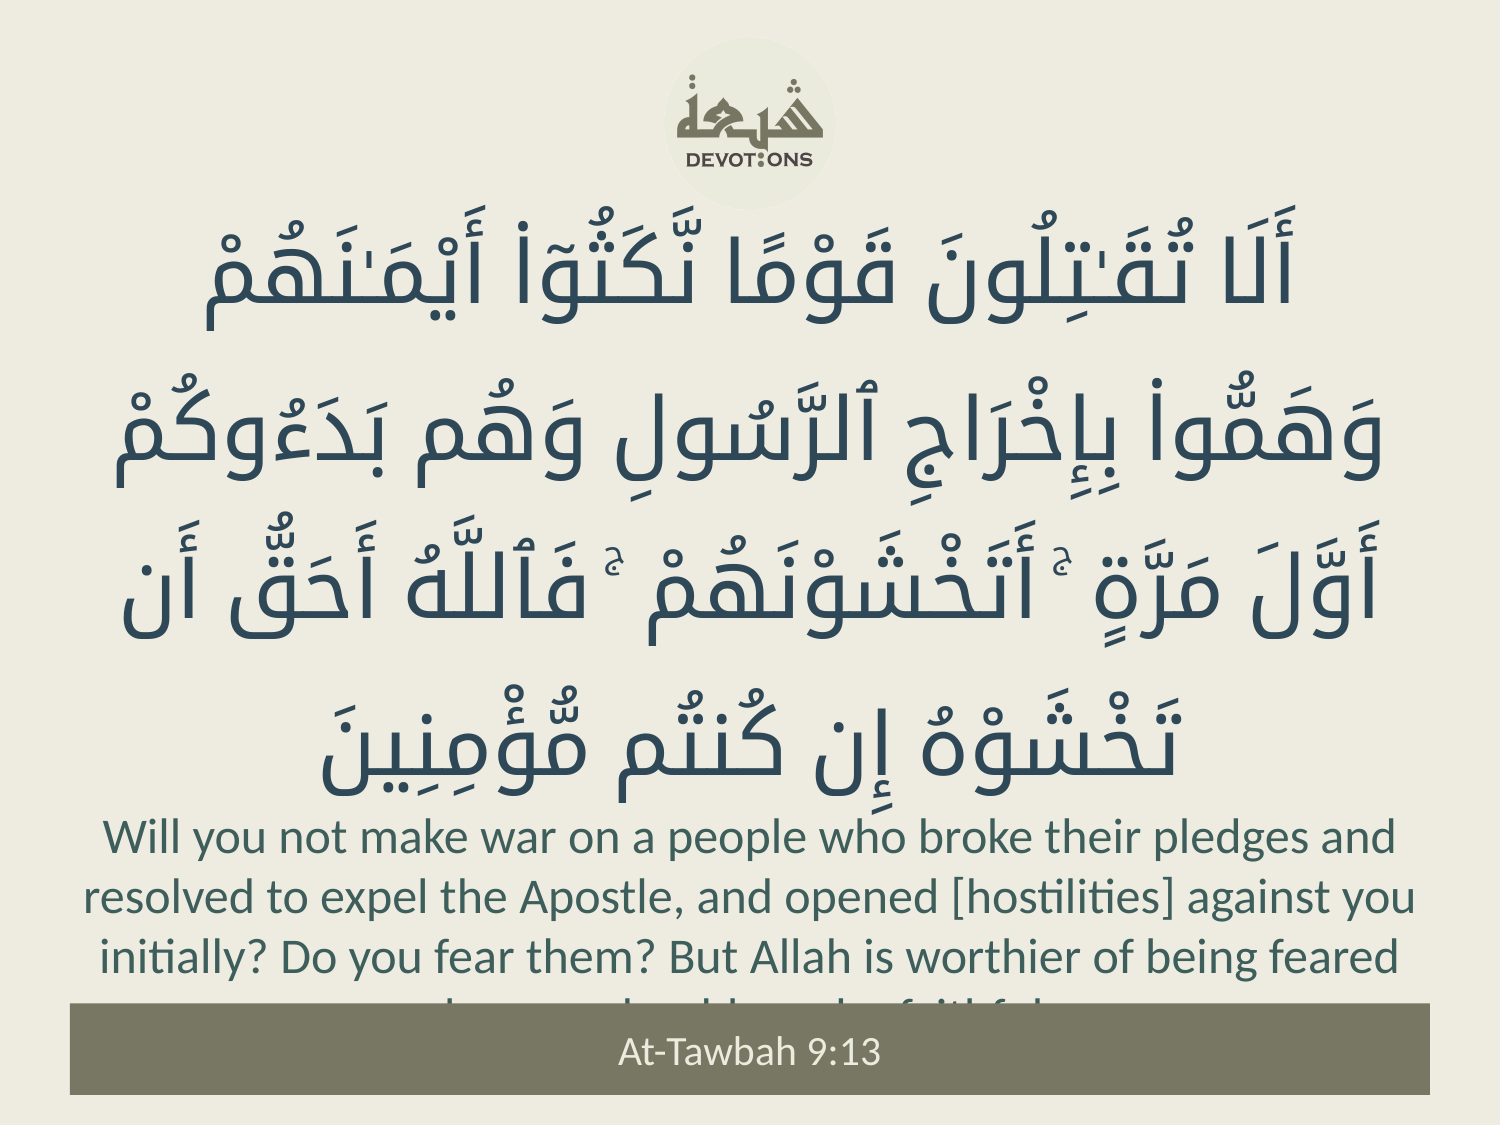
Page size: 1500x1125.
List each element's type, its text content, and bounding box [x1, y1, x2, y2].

picture [656, 29, 844, 203]
list أَلَا تُقَـٰتِلُونَ قَوْمًا نَّكَثُوٓا۟ أَيْمَـٰنَهُمْ وَهَمُّوا۟ بِإِخْرَاجِ ٱلرَّسُولِ وَهُم بَدَءُوكُمْ أَوَّلَ مَرَّةٍ ۚ أَتَخْشَوْنَهُمْ ۚ فَٱللَّهُ أَحَقُّ أَن تَخْشَوْهُ إِن كُنتُم مُّؤْمِنِينَ Will you not make war on a people who broke their pledges and resolved to expel the Apostle, and opened [hostilities] against you initially? Do you fear them? But Allah is worthier of being feared by you, should you be faithful. [69, 203, 1430, 1003]
list At-Tawbah 9:13 [69, 1003, 1430, 1095]
